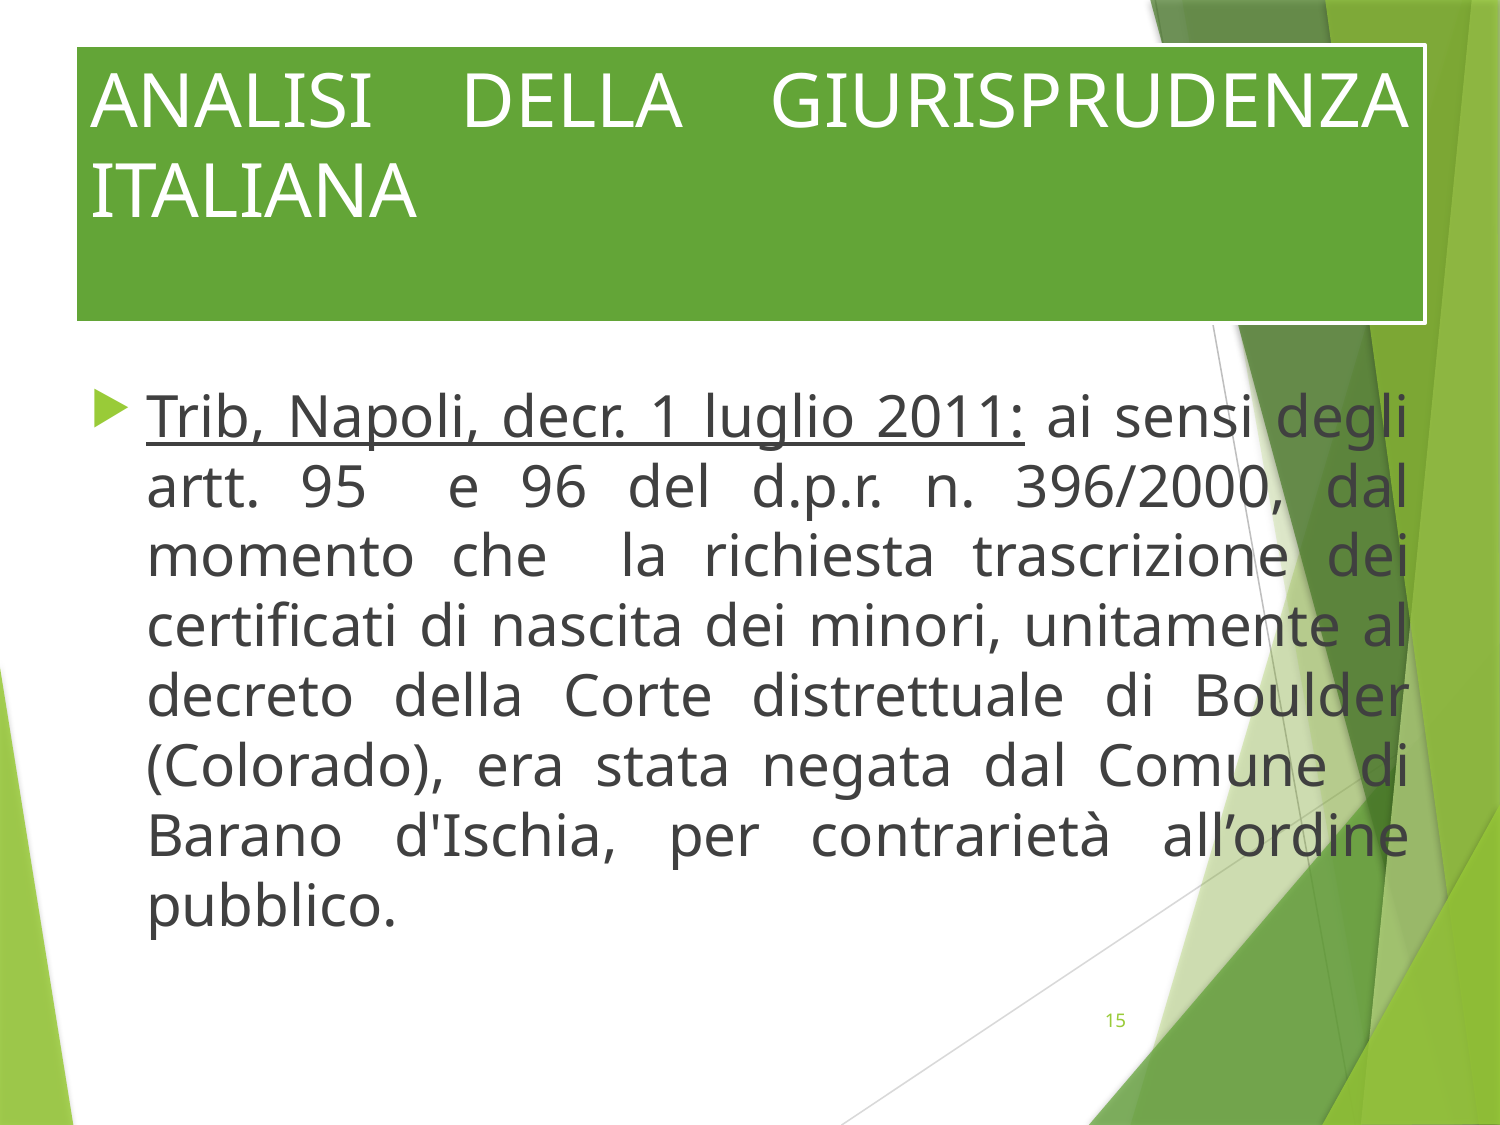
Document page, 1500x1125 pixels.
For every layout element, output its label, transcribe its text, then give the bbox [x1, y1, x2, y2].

list Trib, Napoli, decr. 1 luglio 2011: ai sensi degli artt. 95 e 96 del d.p.r. n. 396/2000, dal momento che la richiesta trascrizione dei certificati di nascita dei minori, unitamente al decreto della Corte distrettuale di Boulder (Colorado), era stata negata dal Comune di Barano d'Ischia, per contrarietà all’ordine pubblico. [75, 371, 1425, 1043]
title ANALISI DELLA GIURISPRUDENZA ITALIANA [73, 43, 1427, 325]
slide_number 15 [1057, 991, 1142, 1051]
